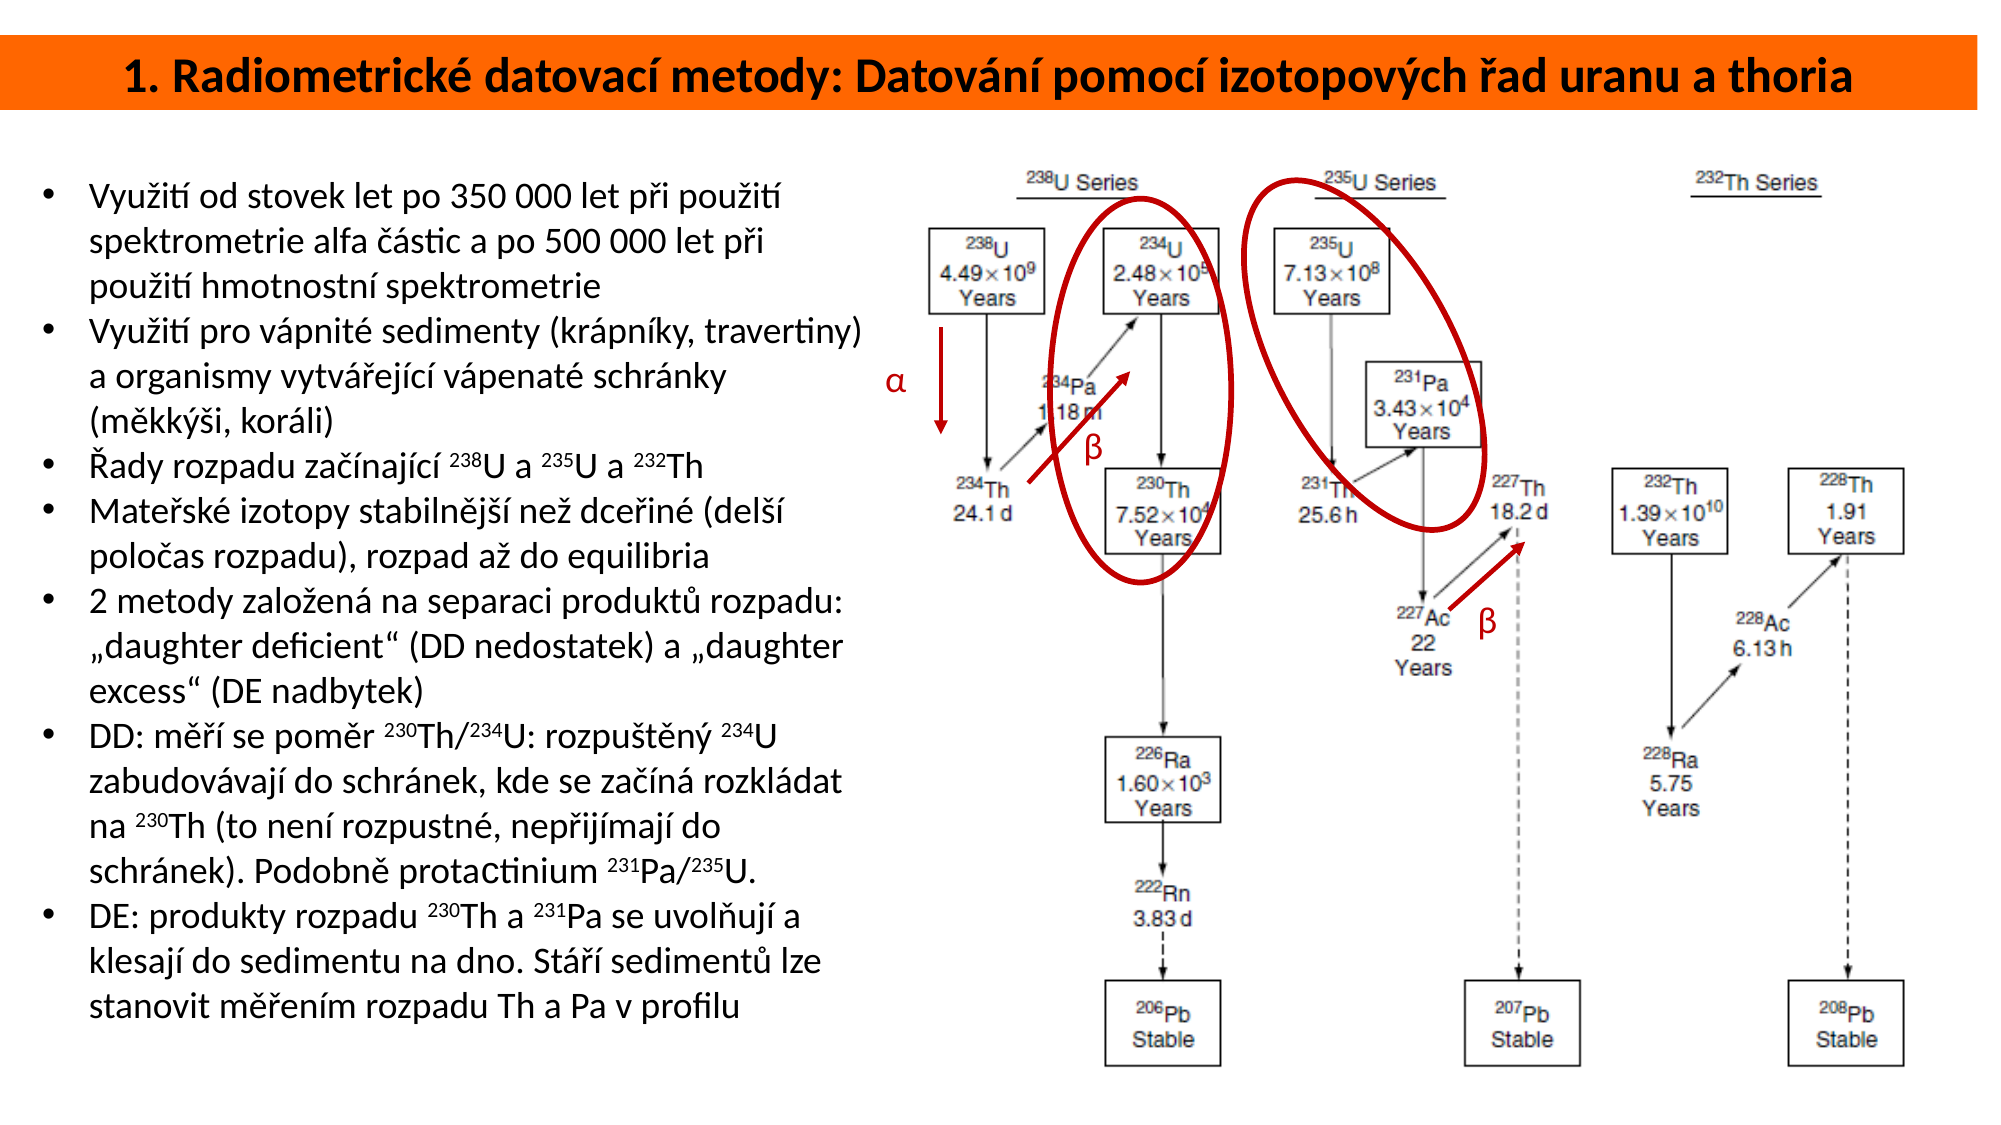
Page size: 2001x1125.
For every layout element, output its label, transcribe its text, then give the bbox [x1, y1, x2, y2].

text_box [1448, 541, 1526, 610]
text_box 1. Radiometrické datovací metody: Datování pomocí izotopových řad uranu a thoria [0, 35, 1978, 110]
picture [864, 132, 2000, 1074]
text_box Využití od stovek let po 350 000 let při použití spektrometrie alfa částic a po 500 000 let při použití hmotnostní spektrometrie Využití pro vápnité sedimenty (krápníky, travertiny) a organismy vytvářející vápenaté schránky (měkkýši, koráli) Řady rozpadu začínající 238U a 235U a 232Th Mateřské izotopy stabilnější než dceřiné (delší poločas rozpadu), rozpad až do equilibria 2 metody založená na separaci produktů rozpadu: „daughter deficient“ (DD nedostatek) a „daughter excess“ (DE nadbytek) DD: měří se poměr 230Th/234U: rozpuštěný 234U zabudovávají do schránek, kde se začíná rozkládat na 230Th (to není rozpustné, nepřijímají do schránek). Podobně protactinium 231Pa/235U. DE: produkty rozpadu 230Th a 231Pa se uvolňují a klesají do sedimentu na dno. Stáří sedimentů lze stanovit měřením rozpadu Th a Pa v profilu [27, 163, 864, 1034]
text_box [1028, 371, 1131, 483]
